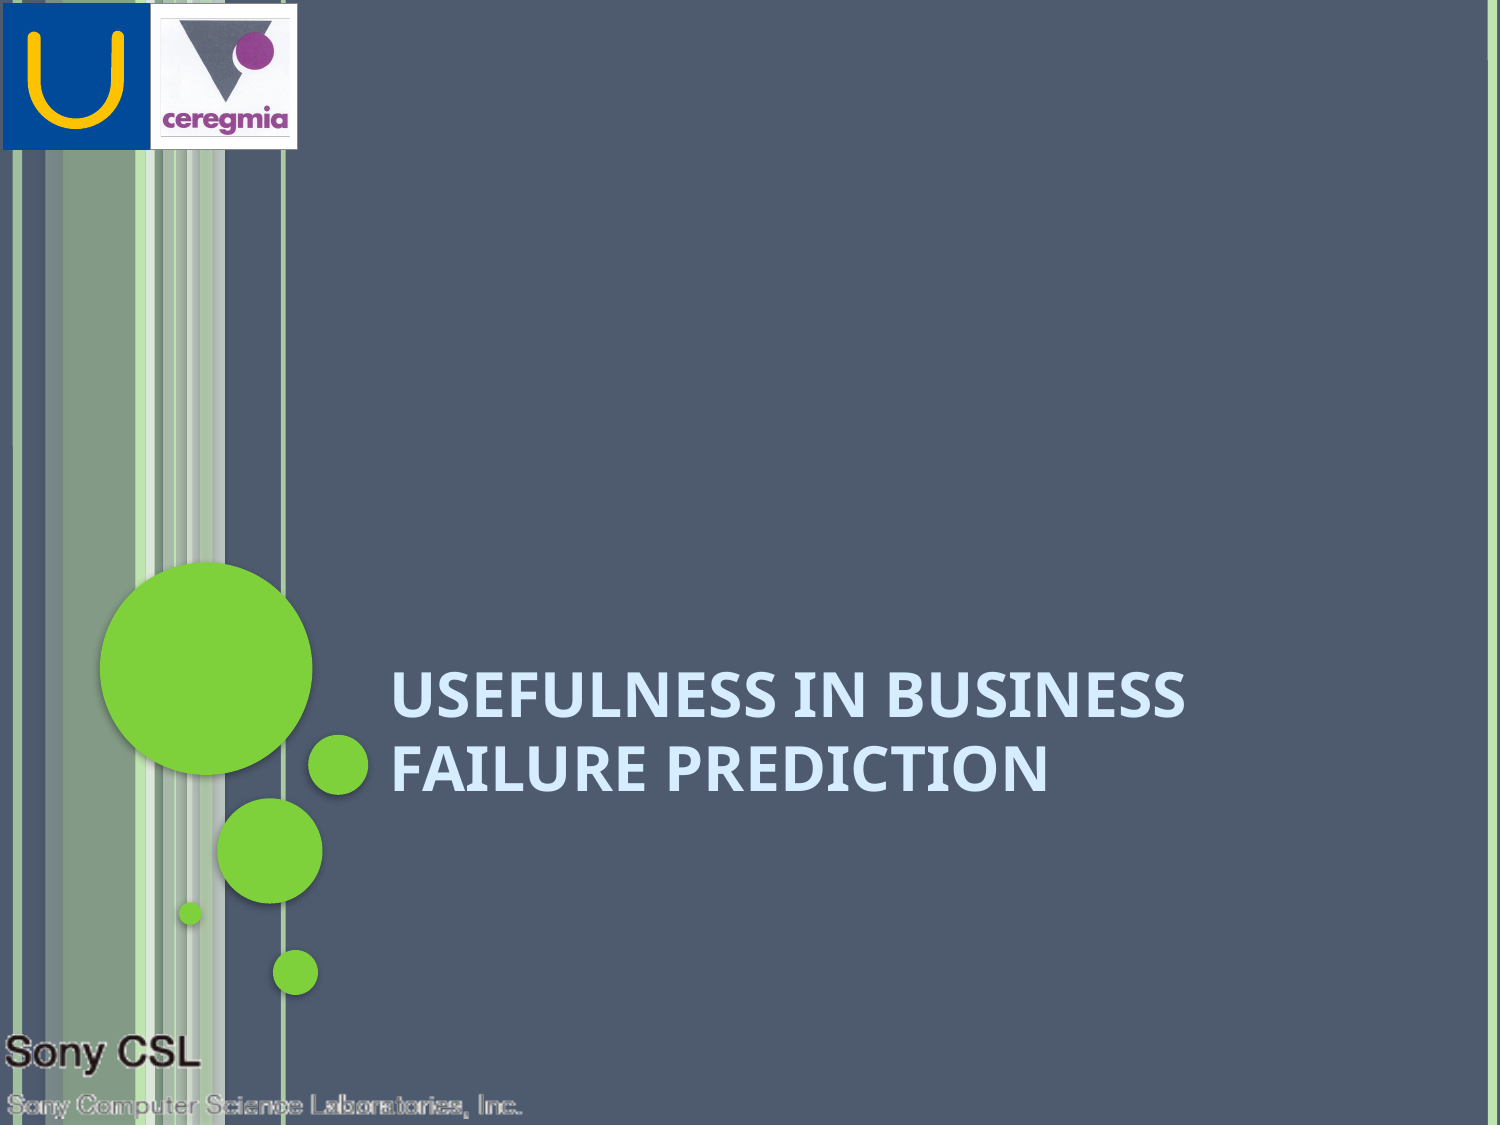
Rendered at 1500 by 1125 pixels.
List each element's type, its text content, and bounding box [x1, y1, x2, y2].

picture [2, 1034, 527, 1119]
title Usefulness in business failure prediction [375, 474, 1388, 812]
